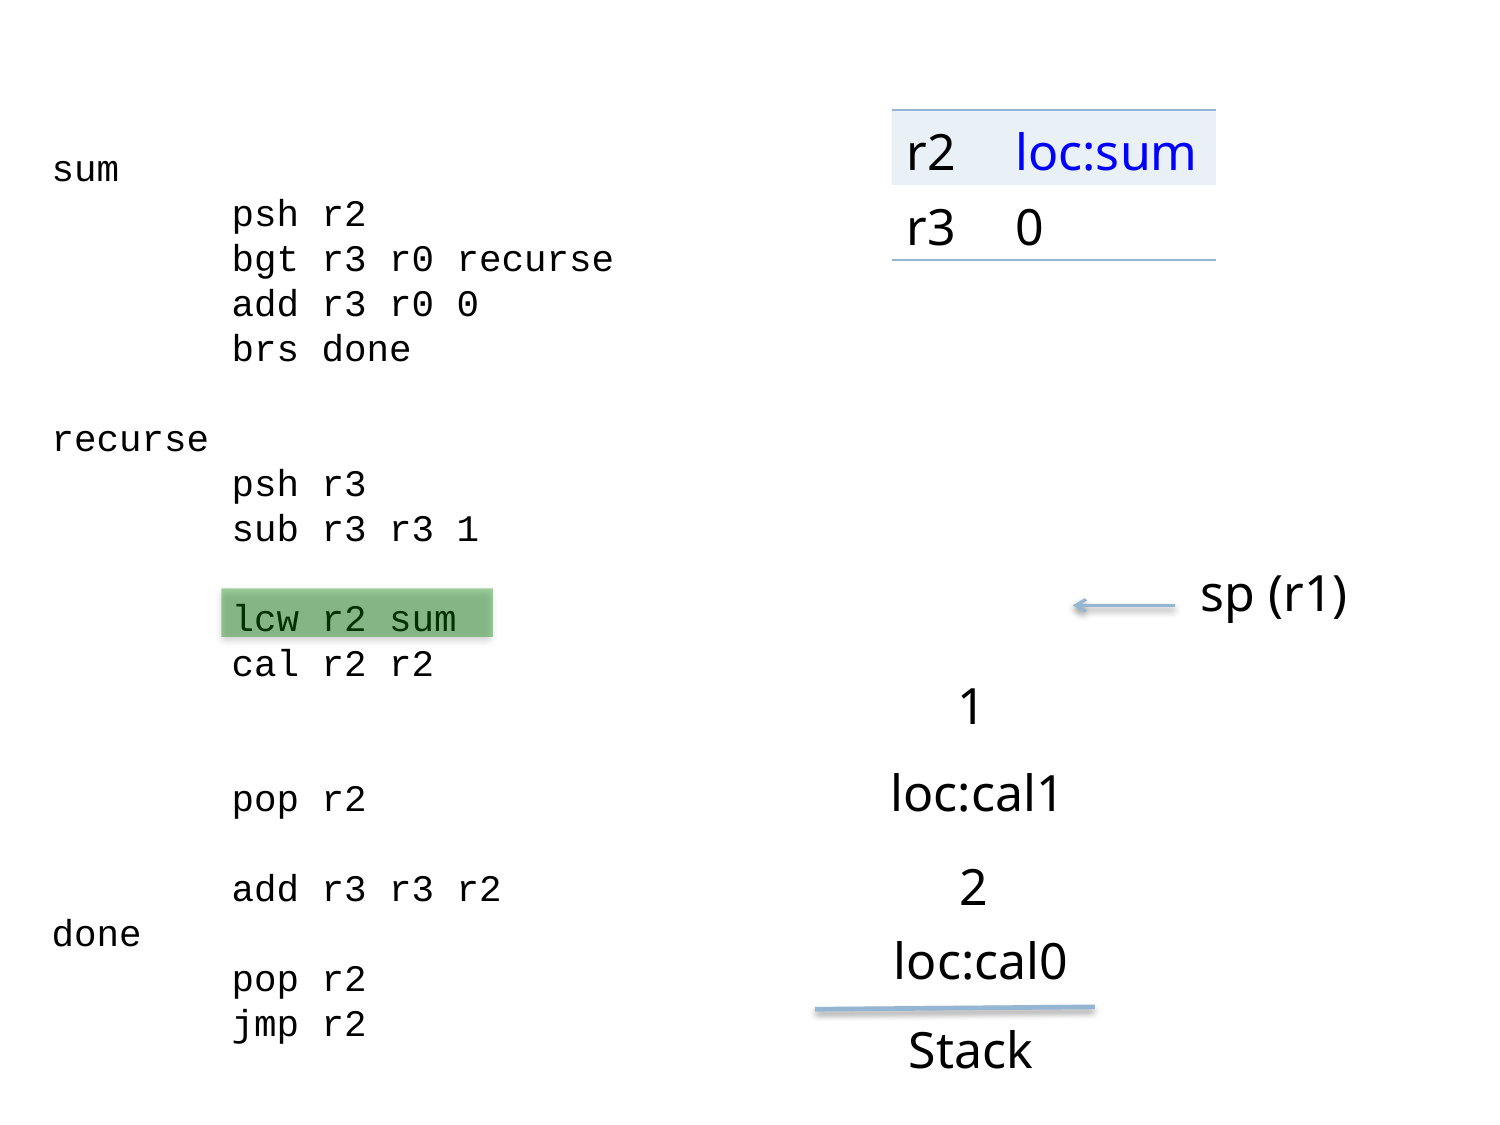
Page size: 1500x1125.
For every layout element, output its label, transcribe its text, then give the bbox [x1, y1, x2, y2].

text_box sum psh r2 bgt r3 r0 recurse add r3 r0 0 brs done recurse psh r3 sub r3 r3 1 lcw r2 sum cal r2 r2 pop r2 add r3 r3 r2 done pop r2 jmp r2 [36, 136, 737, 1097]
table_cell r3 [892, 185, 1001, 259]
text_box loc:cal1 [875, 753, 1080, 829]
text_box Stack [893, 1020, 1048, 1087]
table_cell 0 [1001, 185, 1216, 259]
table_header r2 [892, 111, 1001, 185]
table_header loc:sum [1001, 111, 1216, 185]
text_box [221, 588, 494, 638]
text_box loc:cal0 [879, 922, 1083, 998]
text_box 2 [944, 848, 1057, 923]
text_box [1072, 553, 1355, 631]
text_box 1 [942, 667, 1001, 742]
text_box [814, 1006, 1096, 1010]
